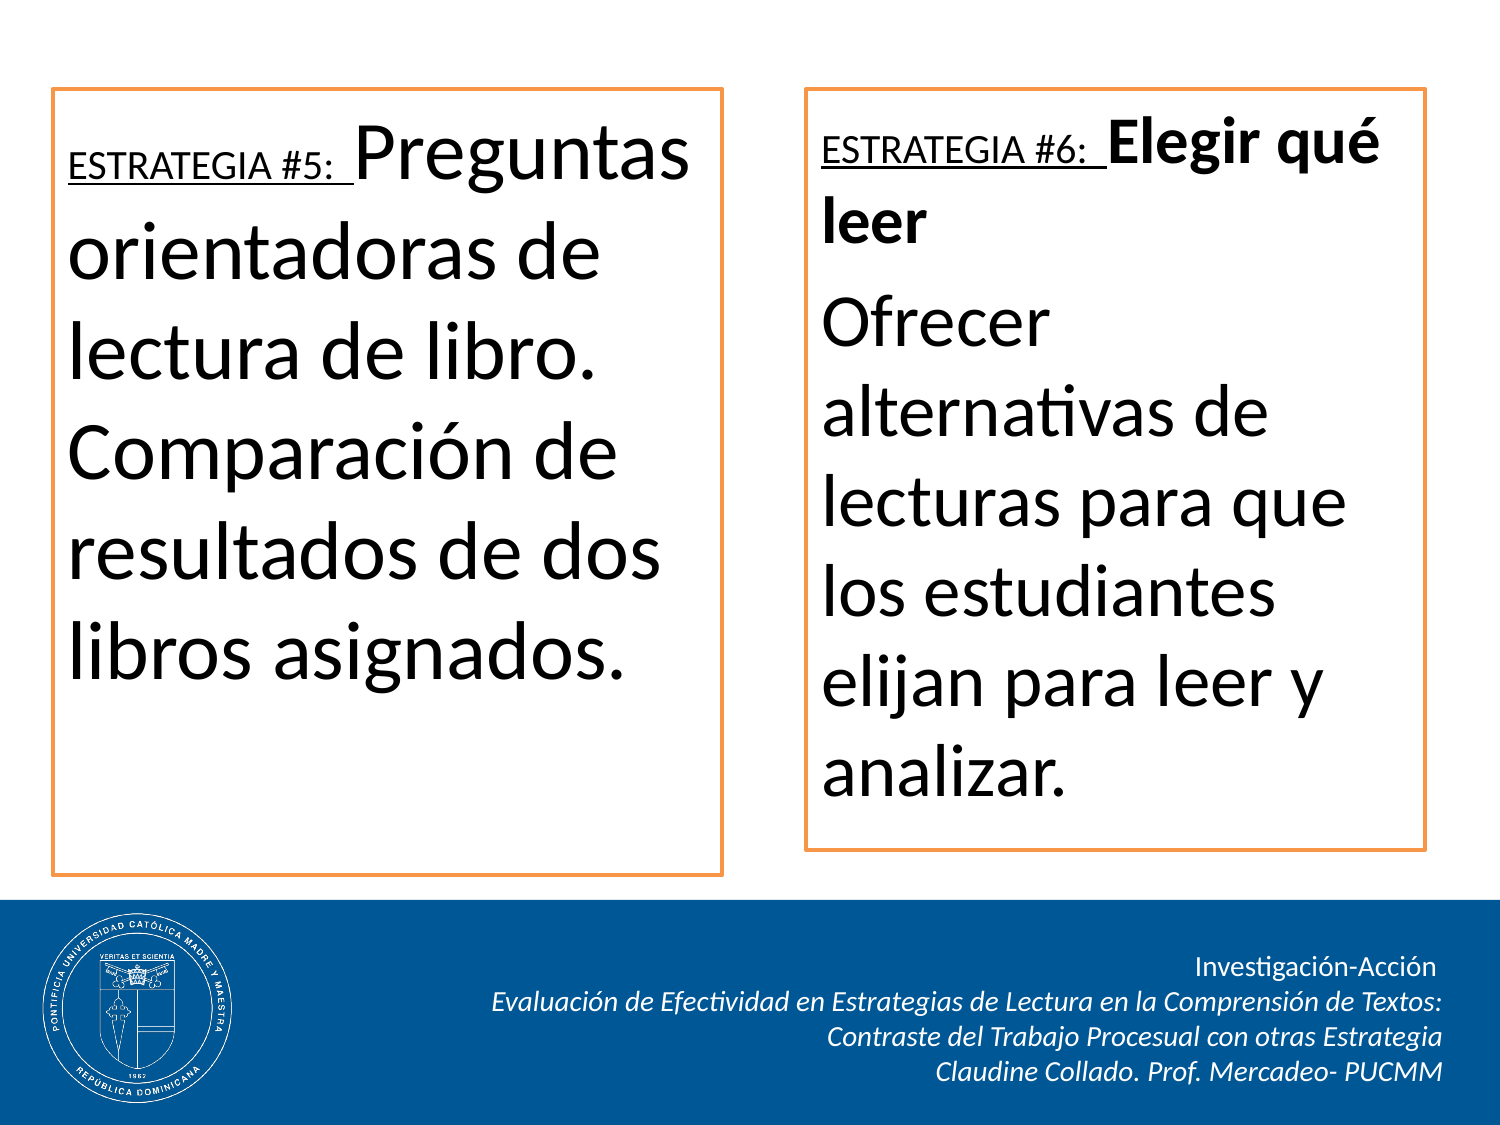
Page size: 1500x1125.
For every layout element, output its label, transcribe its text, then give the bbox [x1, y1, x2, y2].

text_box Investigación-Acción Evaluación de Efectividad en Estrategias de Lectura en la Comprensión de Textos: Contraste del Trabajo Procesual con otras Estrategia Claudine Collado. Prof. Mercadeo- PUCMM [365, 939, 1459, 1095]
list Estrategia #5: Preguntas orientadoras de lectura de libro. Comparación de resultados de dos libros asignados. [51, 87, 724, 877]
picture [24, 903, 251, 1113]
text_box [0, 898, 1500, 1125]
text_box Estrategia #6: Elegir qué leer Ofrecer alternativas de lecturas para que los estudiantes elijan para leer y analizar. [804, 87, 1427, 852]
